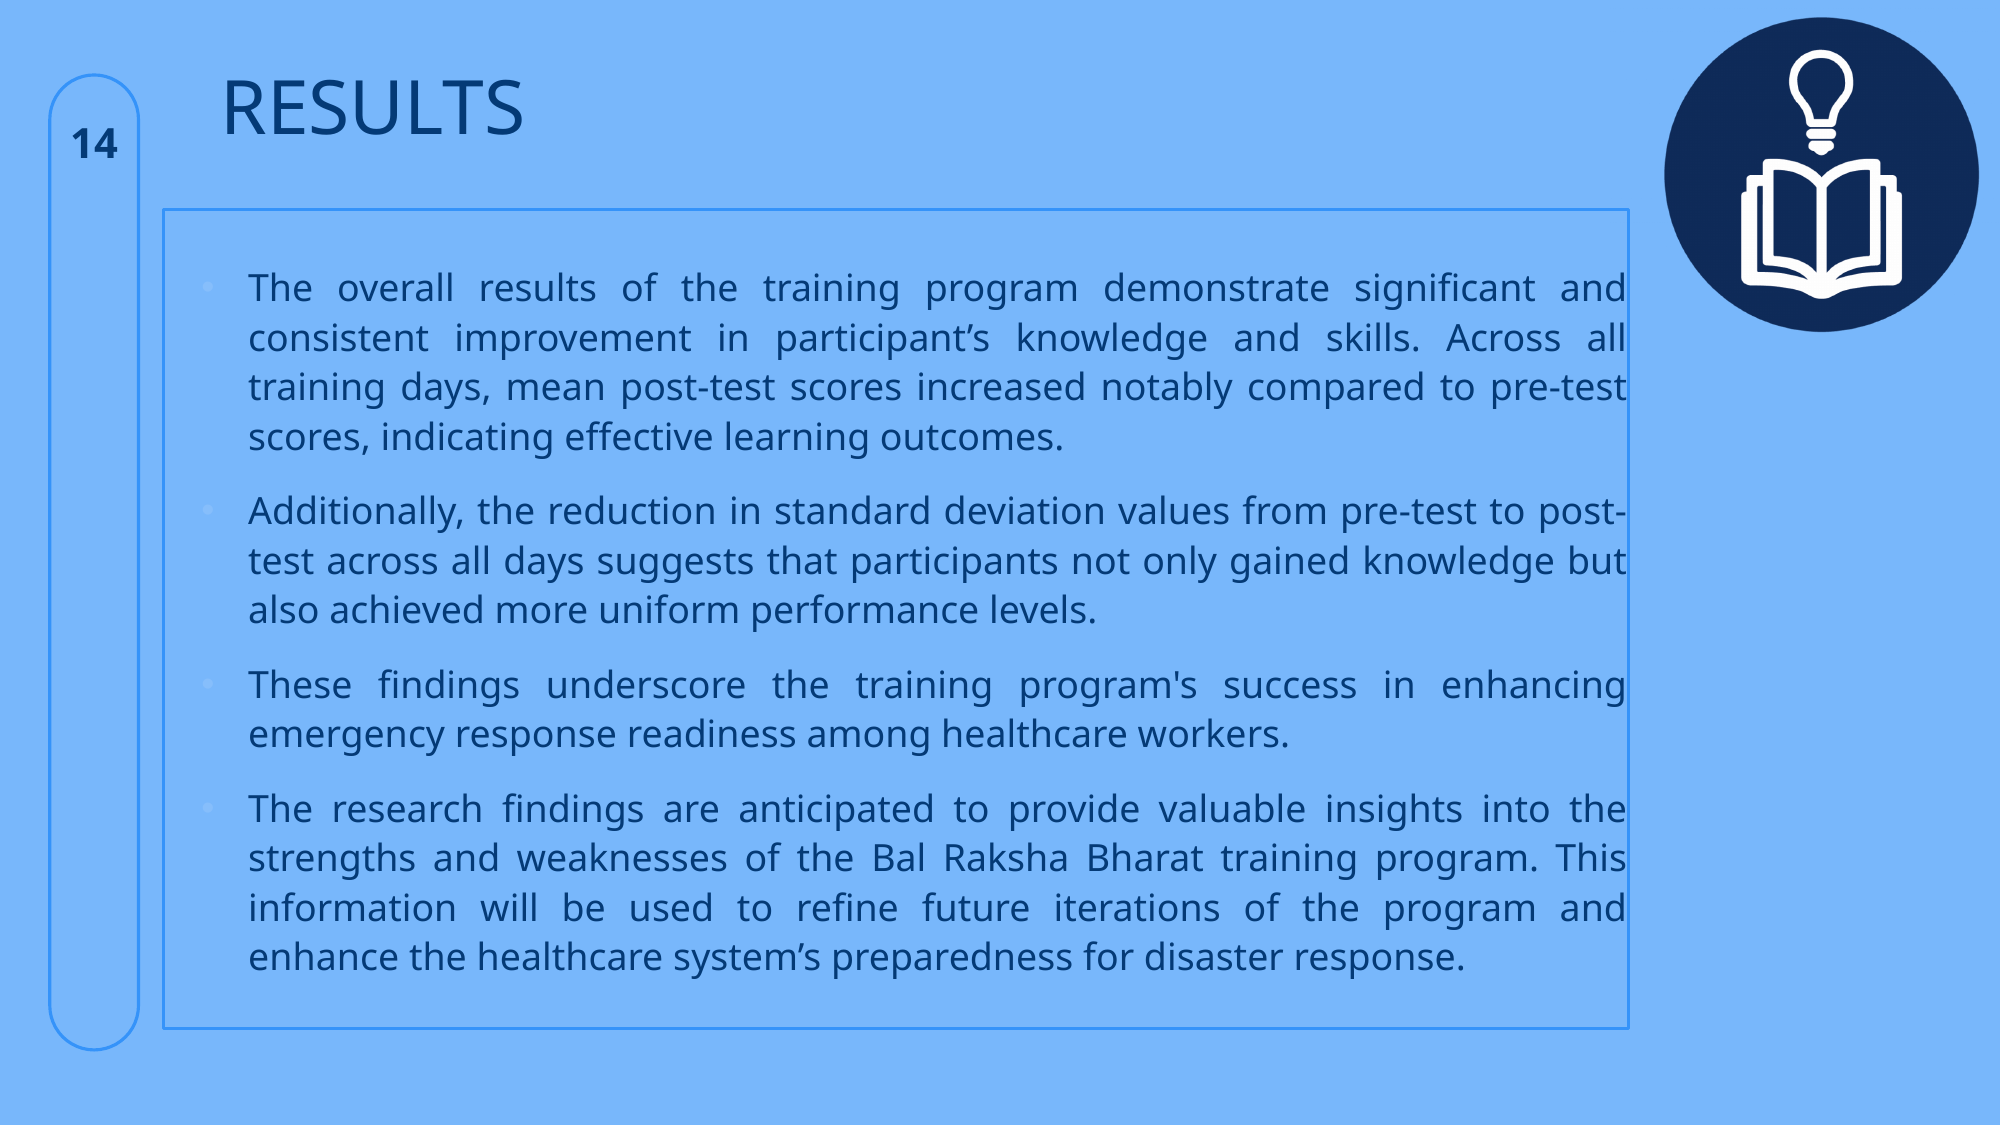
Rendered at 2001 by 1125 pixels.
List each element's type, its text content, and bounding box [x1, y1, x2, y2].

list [1607, 0, 2000, 389]
title results [205, 62, 747, 188]
list The overall results of the training program demonstrate significant and consistent improvement in participant’s knowledge and skills. Across all training days, mean post-test scores increased notably compared to pre-test scores, indicating effective learning outcomes. Additionally, the reduction in standard deviation values from pre-test to post-test across all days suggests that participants not only gained knowledge but also achieved more uniform performance levels. These findings underscore the training program's success in enhancing emergency response readiness among healthcare workers. The research findings are anticipated to provide valuable insights into the strengths and weaknesses of the Bal Raksha Bharat training program. This information will be used to refine future iterations of the program and enhance the healthcare system’s preparedness for disaster response. [162, 208, 1630, 1030]
slide_number 14 [49, 102, 139, 188]
